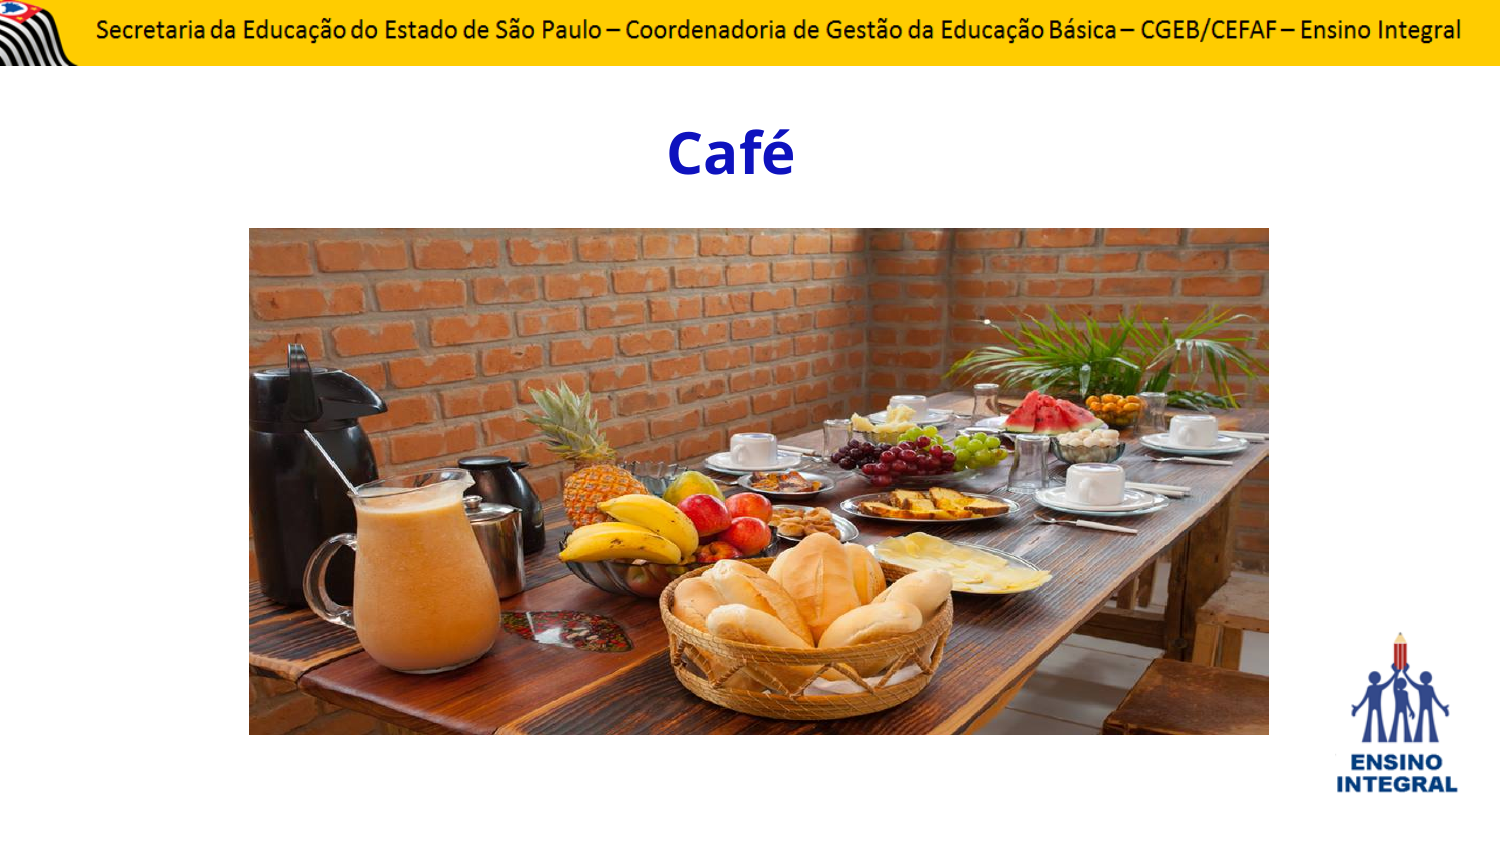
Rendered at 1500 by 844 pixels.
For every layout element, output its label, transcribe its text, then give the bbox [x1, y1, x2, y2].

picture [249, 196, 1269, 735]
picture [0, 0, 1500, 66]
picture [1335, 631, 1465, 800]
text_box Café [35, 101, 1443, 212]
